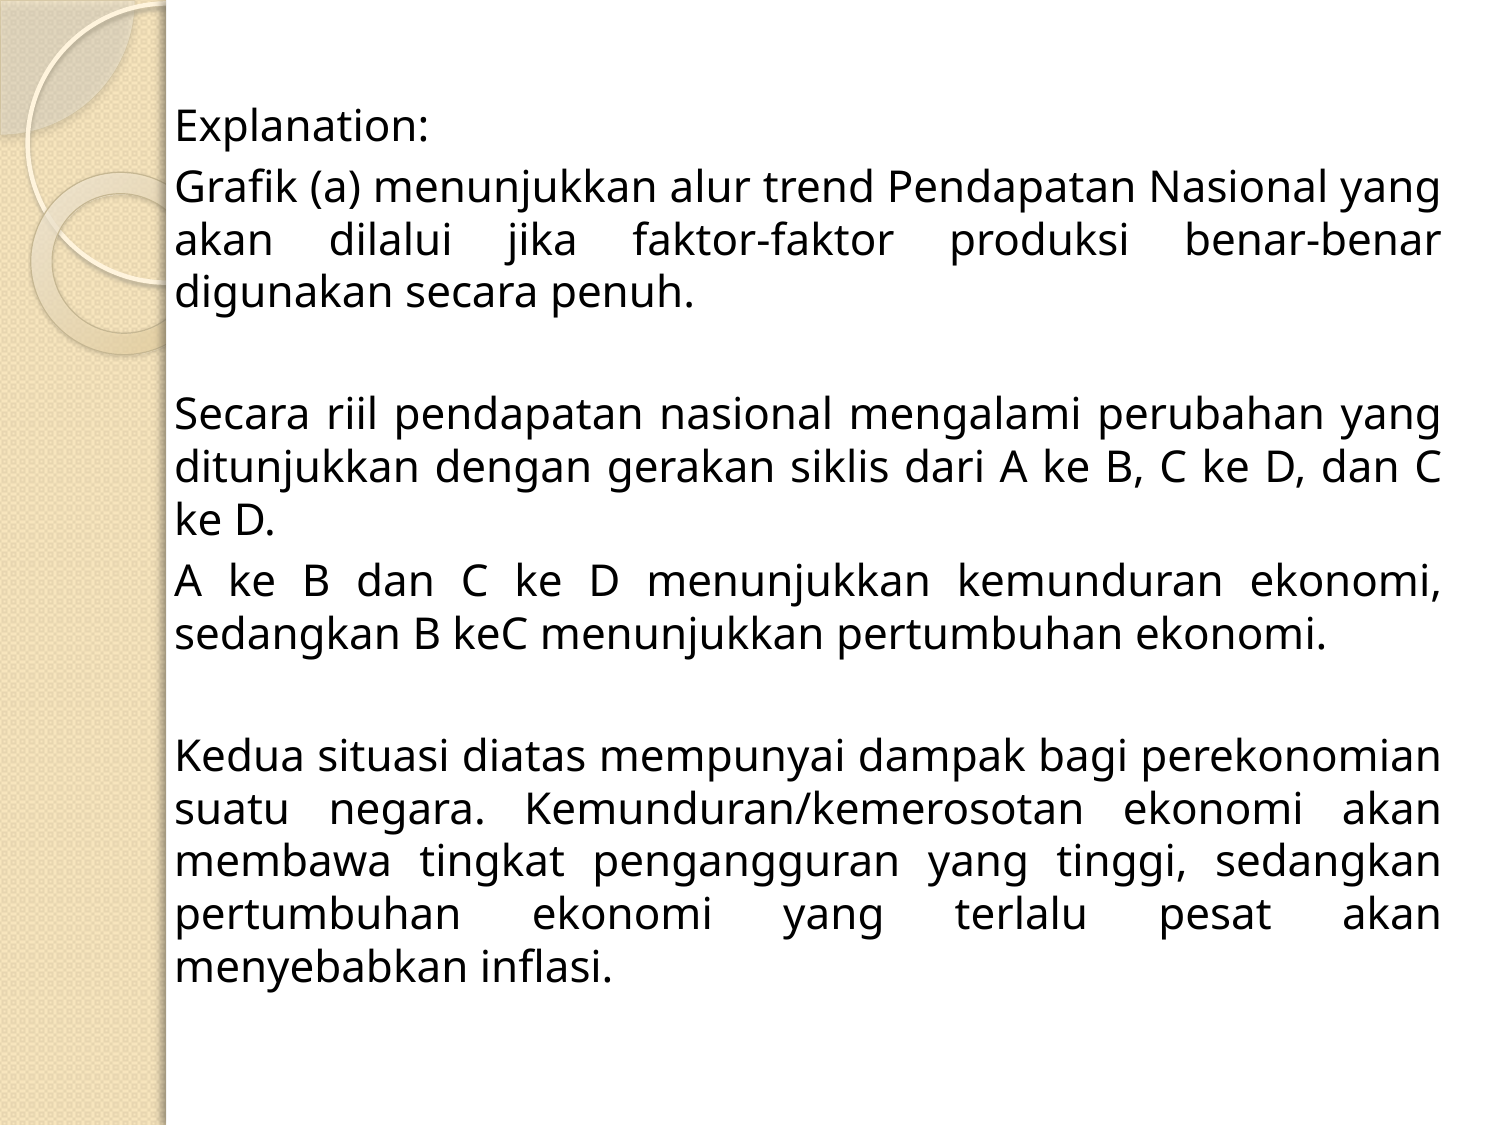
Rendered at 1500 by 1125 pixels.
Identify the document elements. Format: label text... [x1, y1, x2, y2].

list Explanation: Grafik (a) menunjukkan alur trend Pendapatan Nasional yang akan dilalui jika faktor-faktor produksi benar-benar digunakan secara penuh. Secara riil pendapatan nasional mengalami perubahan yang ditunjukkan dengan gerakan siklis dari A ke B, C ke D, dan C ke D. A ke B dan C ke D menunjukkan kemunduran ekonomi, sedangkan B keC menunjukkan pertumbuhan ekonomi. Kedua situasi diatas mempunyai dampak bagi perekonomian suatu negara. Kemunduran/kemerosotan ekonomi akan membawa tingkat pengangguran yang tinggi, sedangkan pertumbuhan ekonomi yang terlalu pesat akan menyebabkan inflasi. [159, 90, 1459, 1005]
